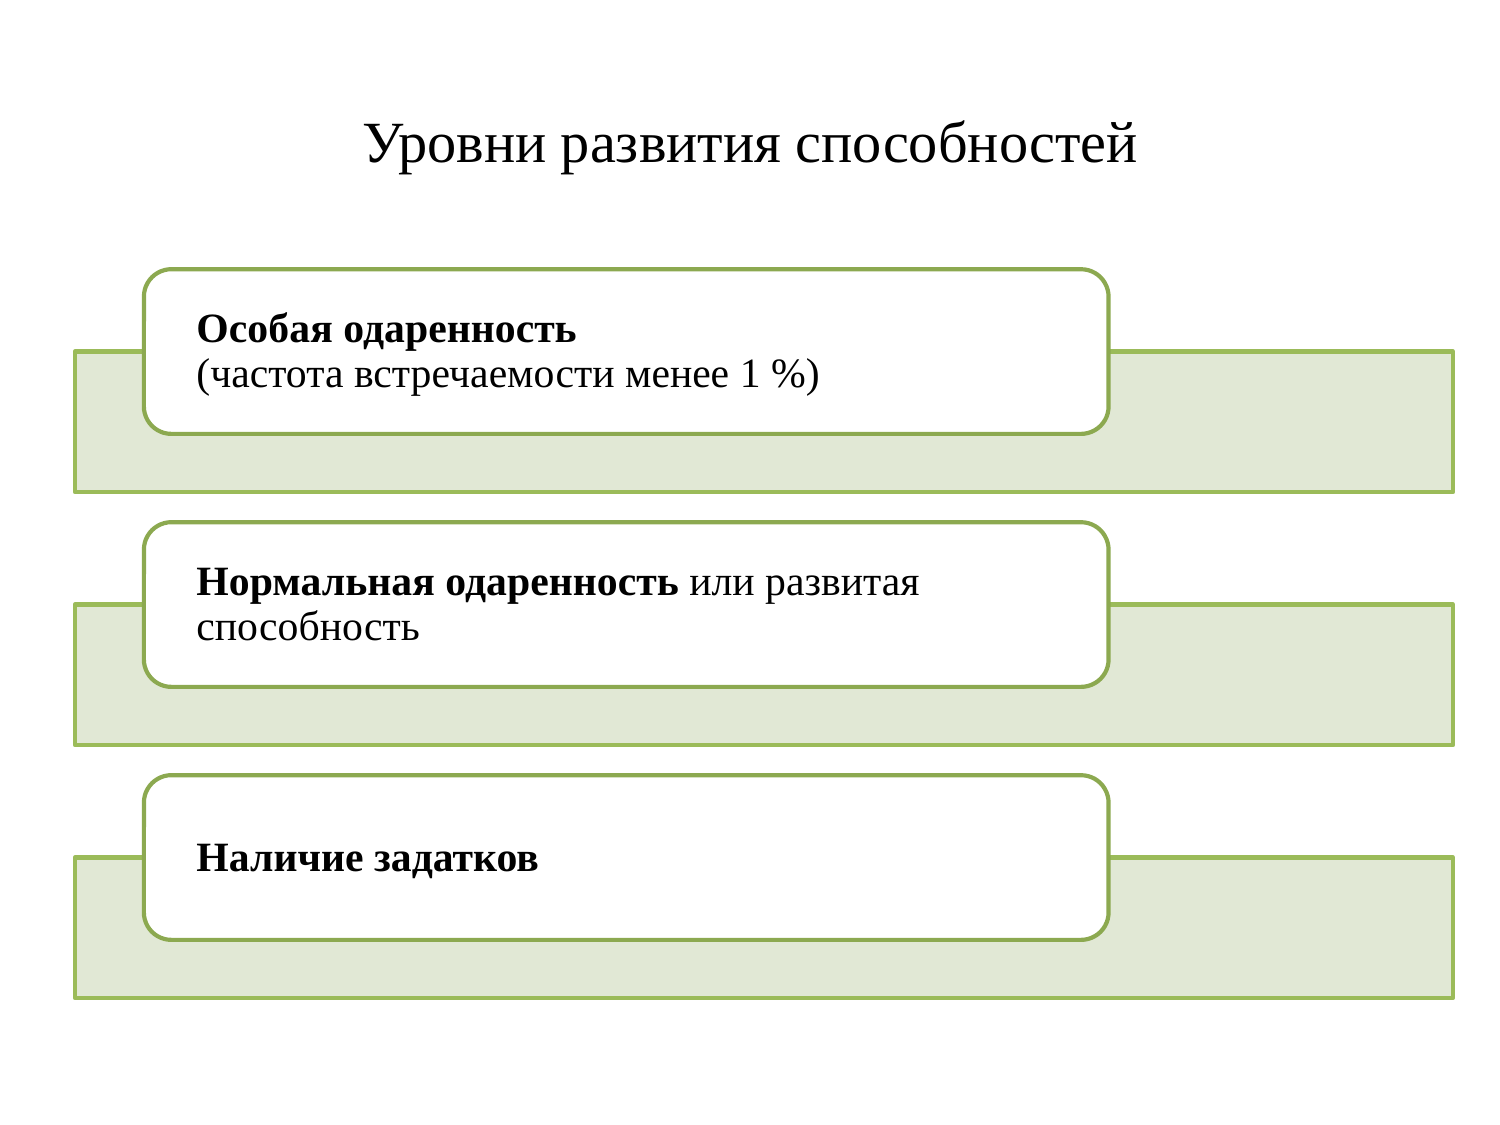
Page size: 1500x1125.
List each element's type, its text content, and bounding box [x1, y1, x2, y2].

title Уровни развития способностей [75, 45, 1425, 233]
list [74, 262, 1454, 1006]
